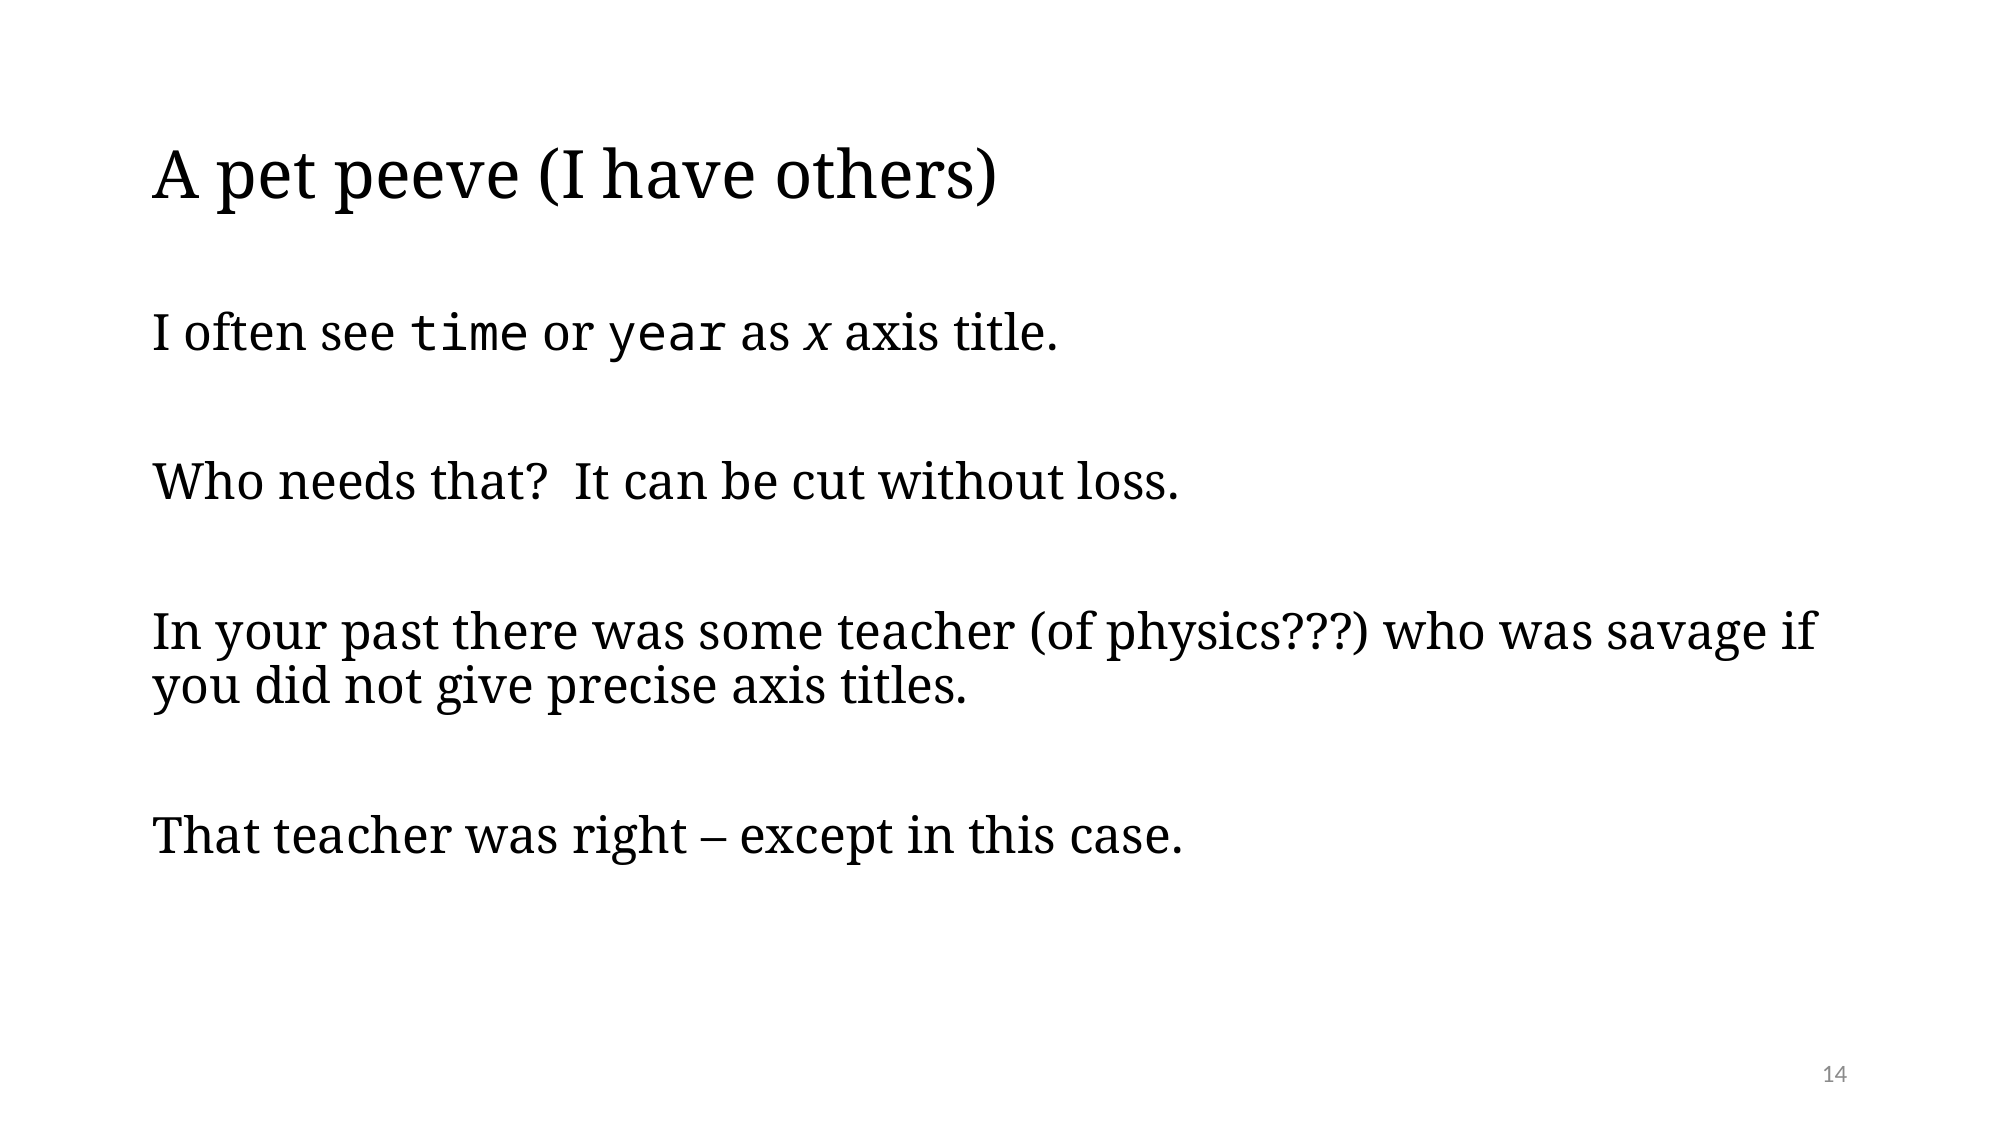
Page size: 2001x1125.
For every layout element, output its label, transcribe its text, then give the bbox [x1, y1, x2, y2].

title A pet peeve (I have others) [137, 59, 1863, 278]
slide_number 14 [1412, 1042, 1863, 1103]
list I often see time or year as x axis title. Who needs that? It can be cut without loss. In your past there was some teacher (of physics???) who was savage if you did not give precise axis titles. That teacher was right – except in this case. [137, 299, 1863, 1014]
